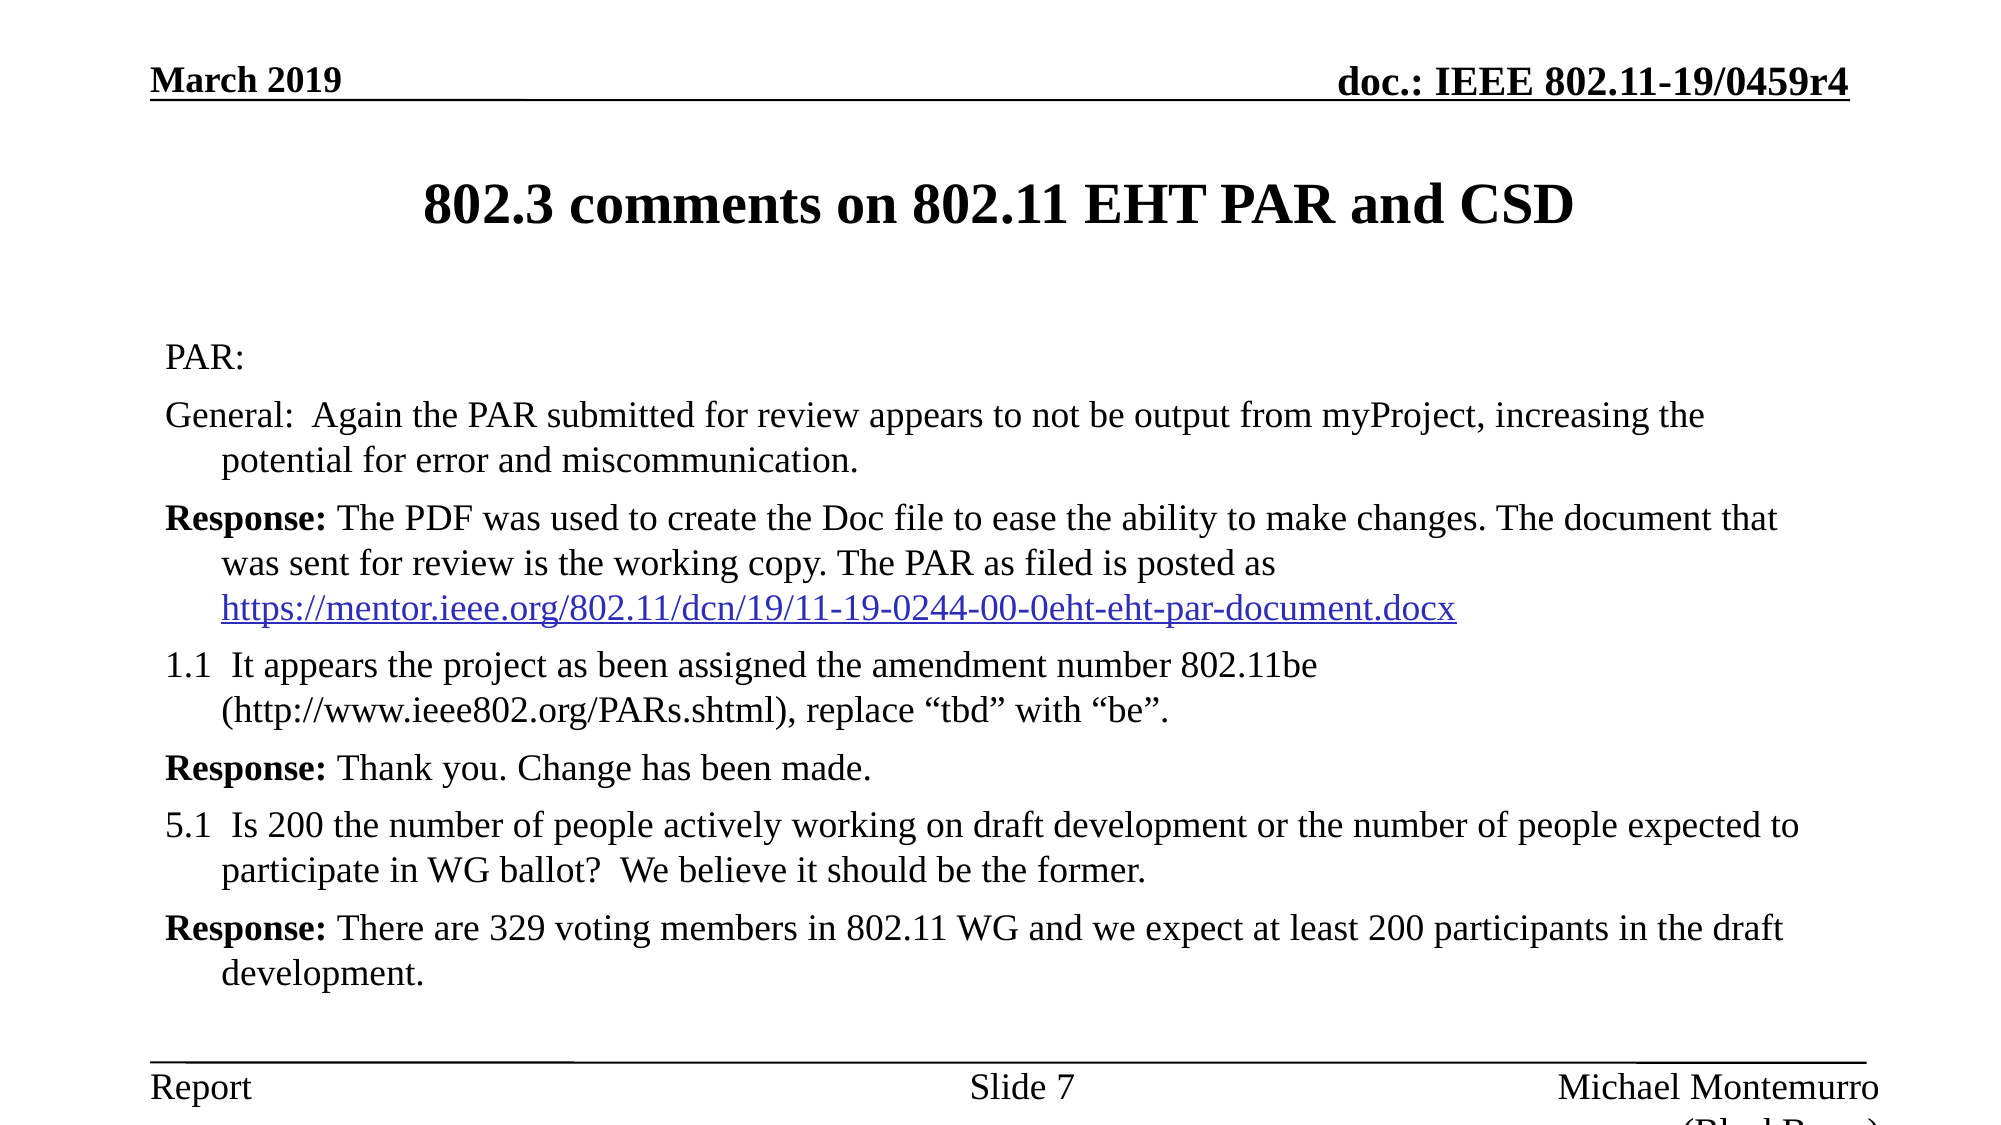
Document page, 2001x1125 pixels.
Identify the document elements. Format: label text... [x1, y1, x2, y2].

slide_number Slide 7 [950, 1061, 1095, 1125]
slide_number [149, 49, 431, 100]
title 802.3 comments on 802.11 EHT PAR and CSD [149, 112, 1850, 288]
list PAR: General: Again the PAR submitted for review appears to not be output from myProject, increasing the potential for error and miscommunication. Response: The PDF was used to create the Doc file to ease the ability to make changes. The document that was sent for review is the working copy. The PAR as filed is posted as https://mentor.ieee.org/802.11/dcn/19/11-19-0244-00-0eht-eht-par-document.docx 1.1 It appears the project as been assigned the amendment number 802.11be (http://www.ieee802.org/PARs.shtml), replace “tbd” with “be”. Response: Thank you. Change has been made. 5.1 Is 200 the number of people actively working on draft development or the number of people expected to participate in WG ballot? We believe it should be the former. Response: There are 329 voting members in 802.11 WG and we expect at least 200 participants in the draft development. [149, 324, 1850, 1000]
footer Michael Montemurro (BlackBerry) [1436, 1061, 1881, 1108]
